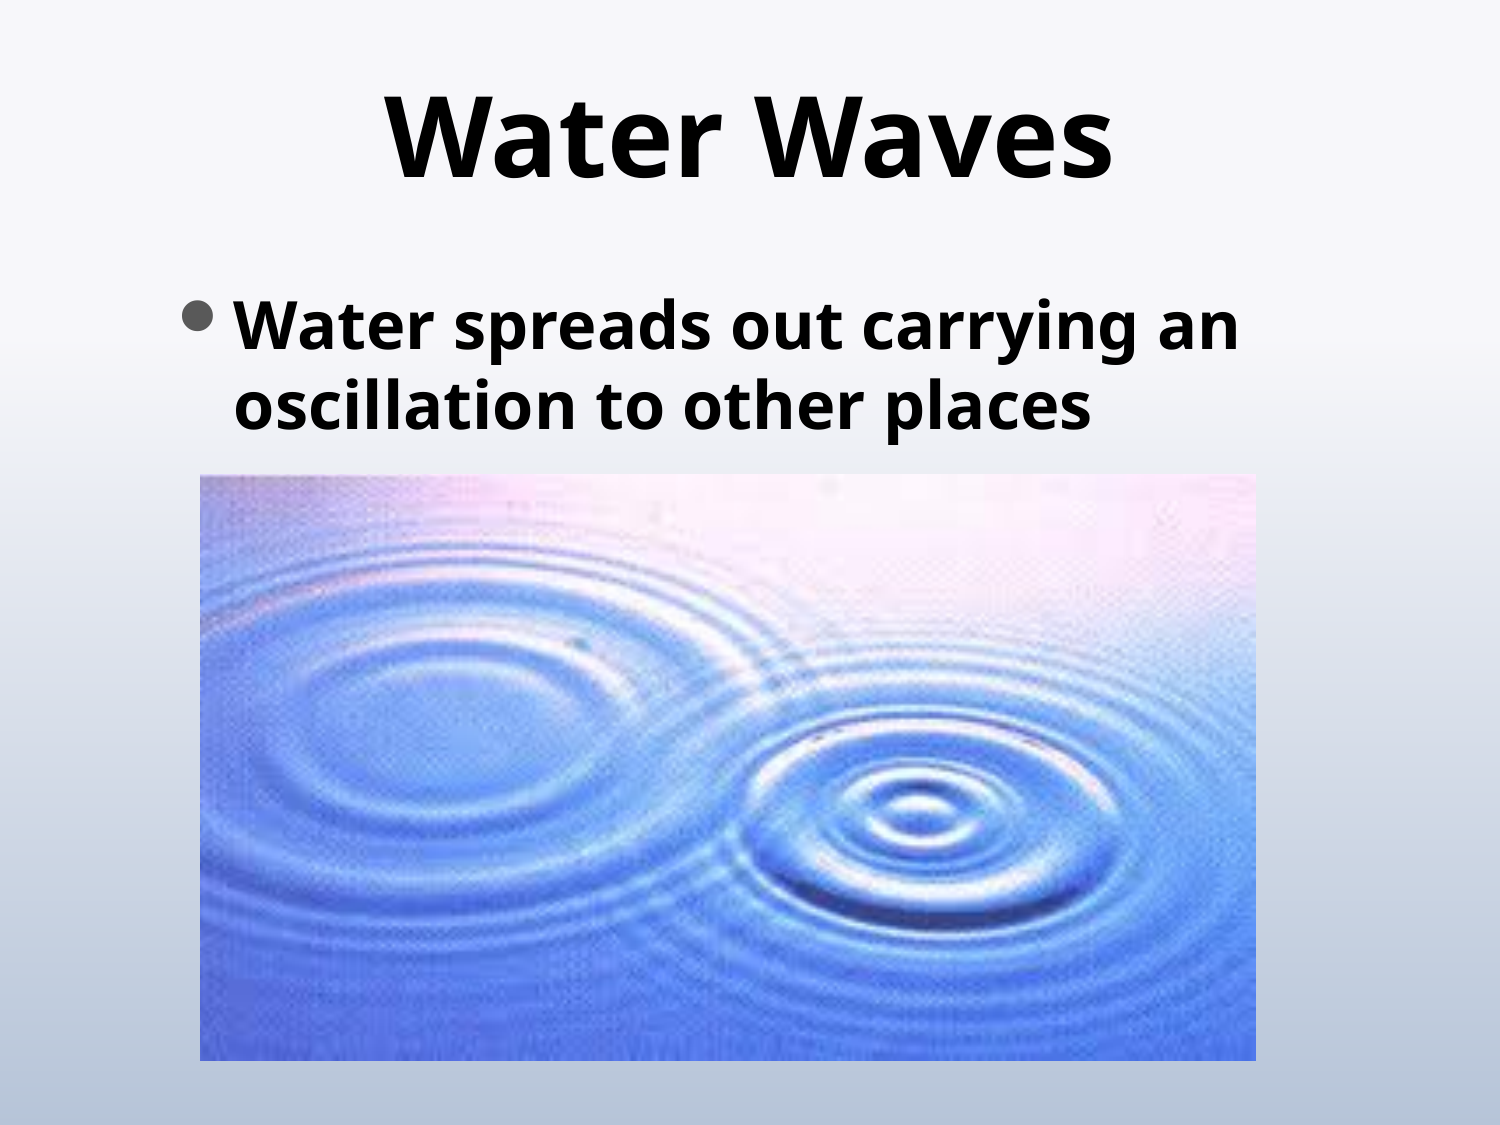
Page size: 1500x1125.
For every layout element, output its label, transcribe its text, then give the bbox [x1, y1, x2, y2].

title Water Waves [150, 37, 1350, 245]
picture [198, 473, 1257, 1063]
list Water spreads out carrying an oscillation to other places [162, 275, 1363, 981]
